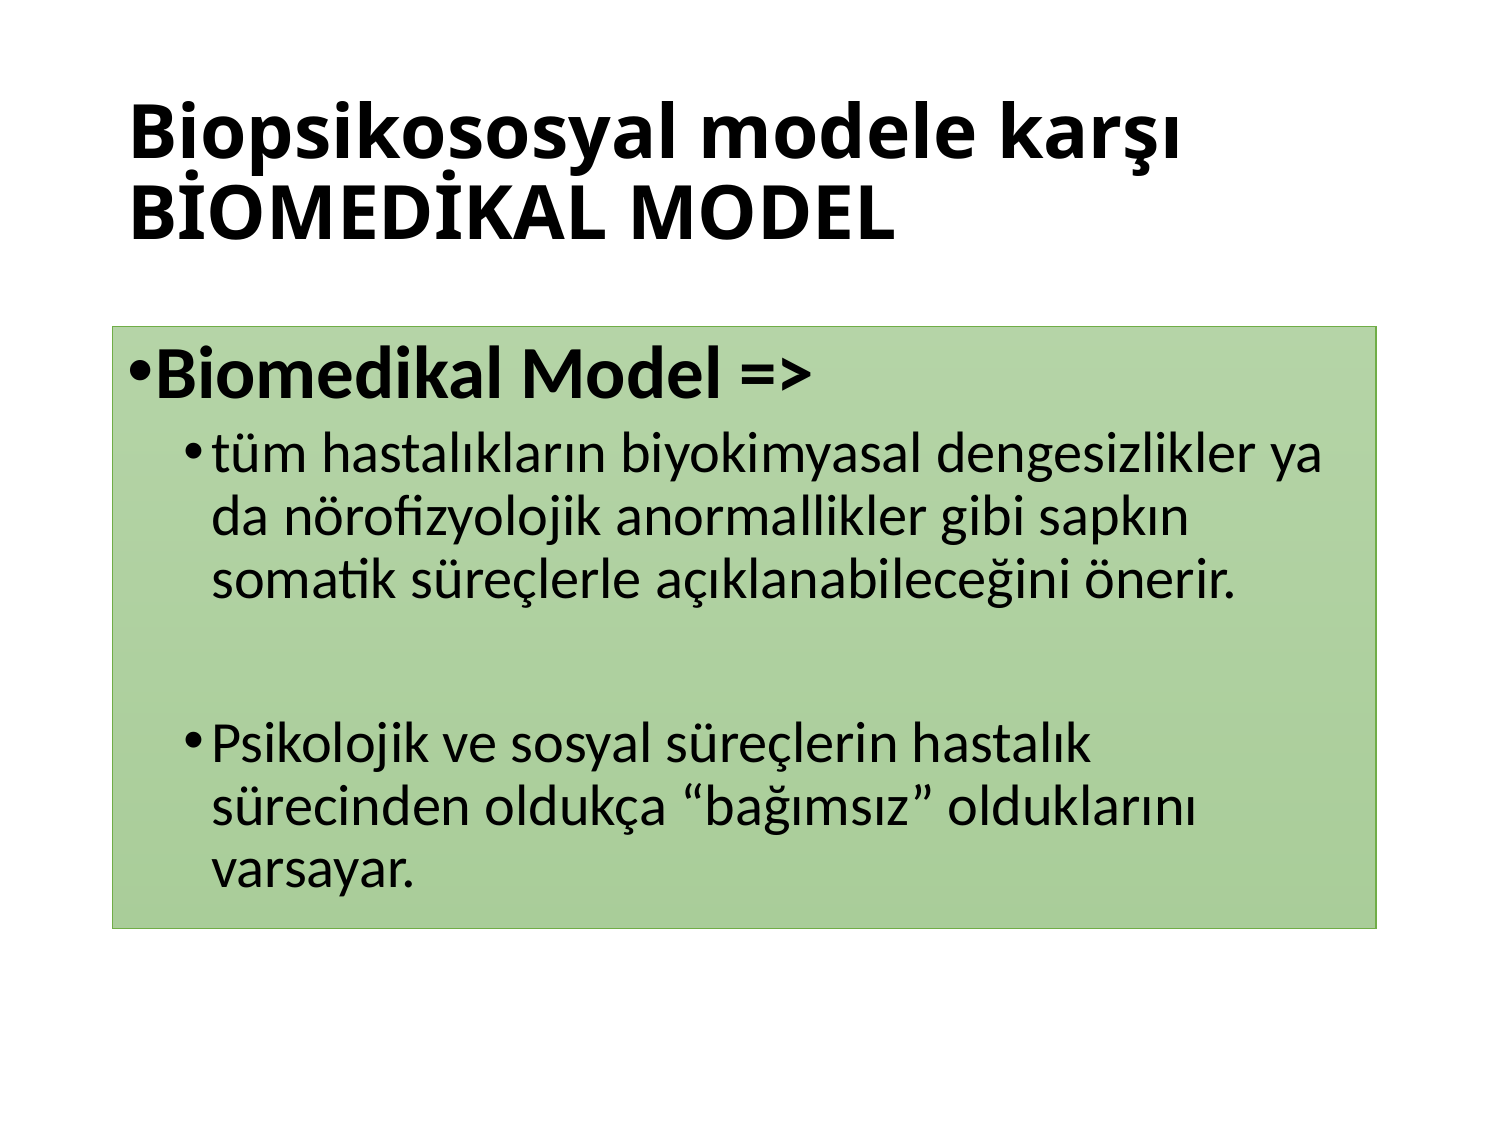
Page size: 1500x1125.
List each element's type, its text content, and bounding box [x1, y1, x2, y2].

title Biopsikososyal modele karşı BİOMEDİKAL MODEL [112, 66, 1406, 284]
list Biomedikal Model => tüm hastalıkların biyokimyasal dengesizlikler ya da nörofizyolojik anormallikler gibi sapkın somatik süreçlerle açıklanabileceğini önerir. Psikolojik ve sosyal süreçlerin hastalık sürecinden oldukça “bağımsız” olduklarını varsayar. [112, 326, 1377, 929]
